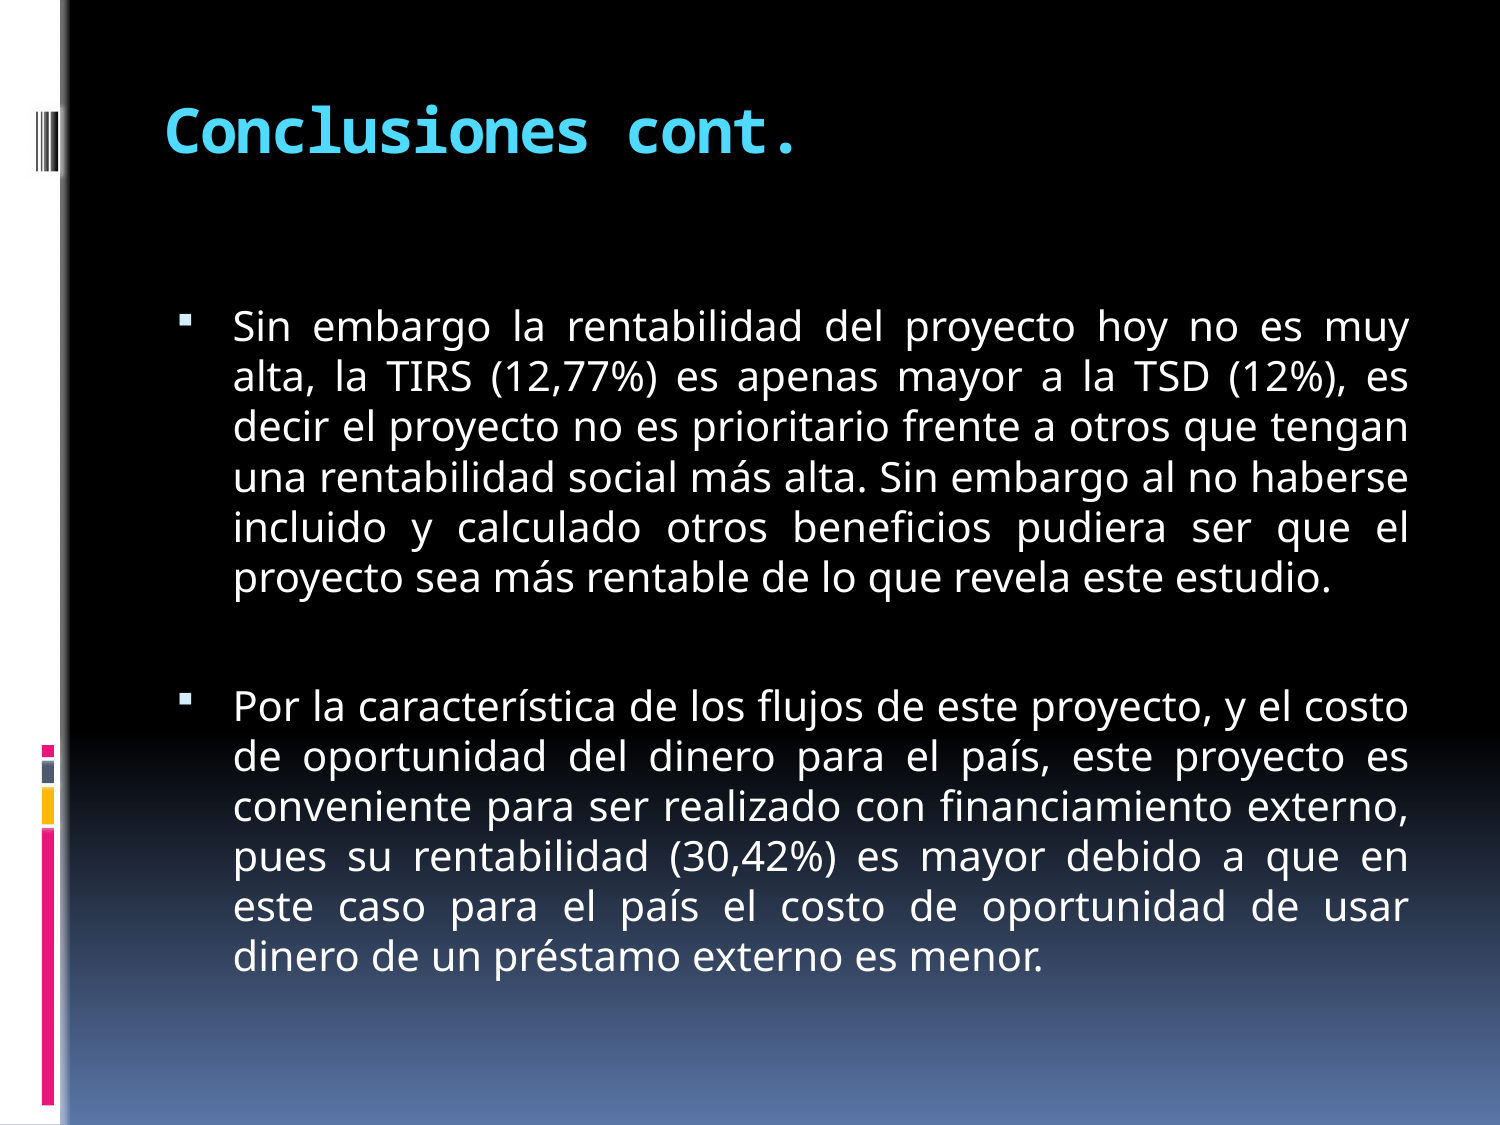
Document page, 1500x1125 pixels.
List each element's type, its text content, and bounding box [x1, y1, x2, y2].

list Sin embargo la rentabilidad del proyecto hoy no es muy alta, la TIRS (12,77%) es apenas mayor a la TSD (12%), es decir el proyecto no es prioritario frente a otros que tengan una rentabilidad social más alta. Sin embargo al no haberse incluido y calculado otros beneficios pudiera ser que el proyecto sea más rentable de lo que revela este estudio. Por la característica de los flujos de este proyecto, y el costo de oportunidad del dinero para el país, este proyecto es conveniente para ser realizado con financiamiento externo, pues su rentabilidad (30,42%) es mayor debido a que en este caso para el país el costo de oportunidad de usar dinero de un préstamo externo es menor. [149, 292, 1426, 1043]
title Conclusiones cont. [150, 84, 1425, 235]
